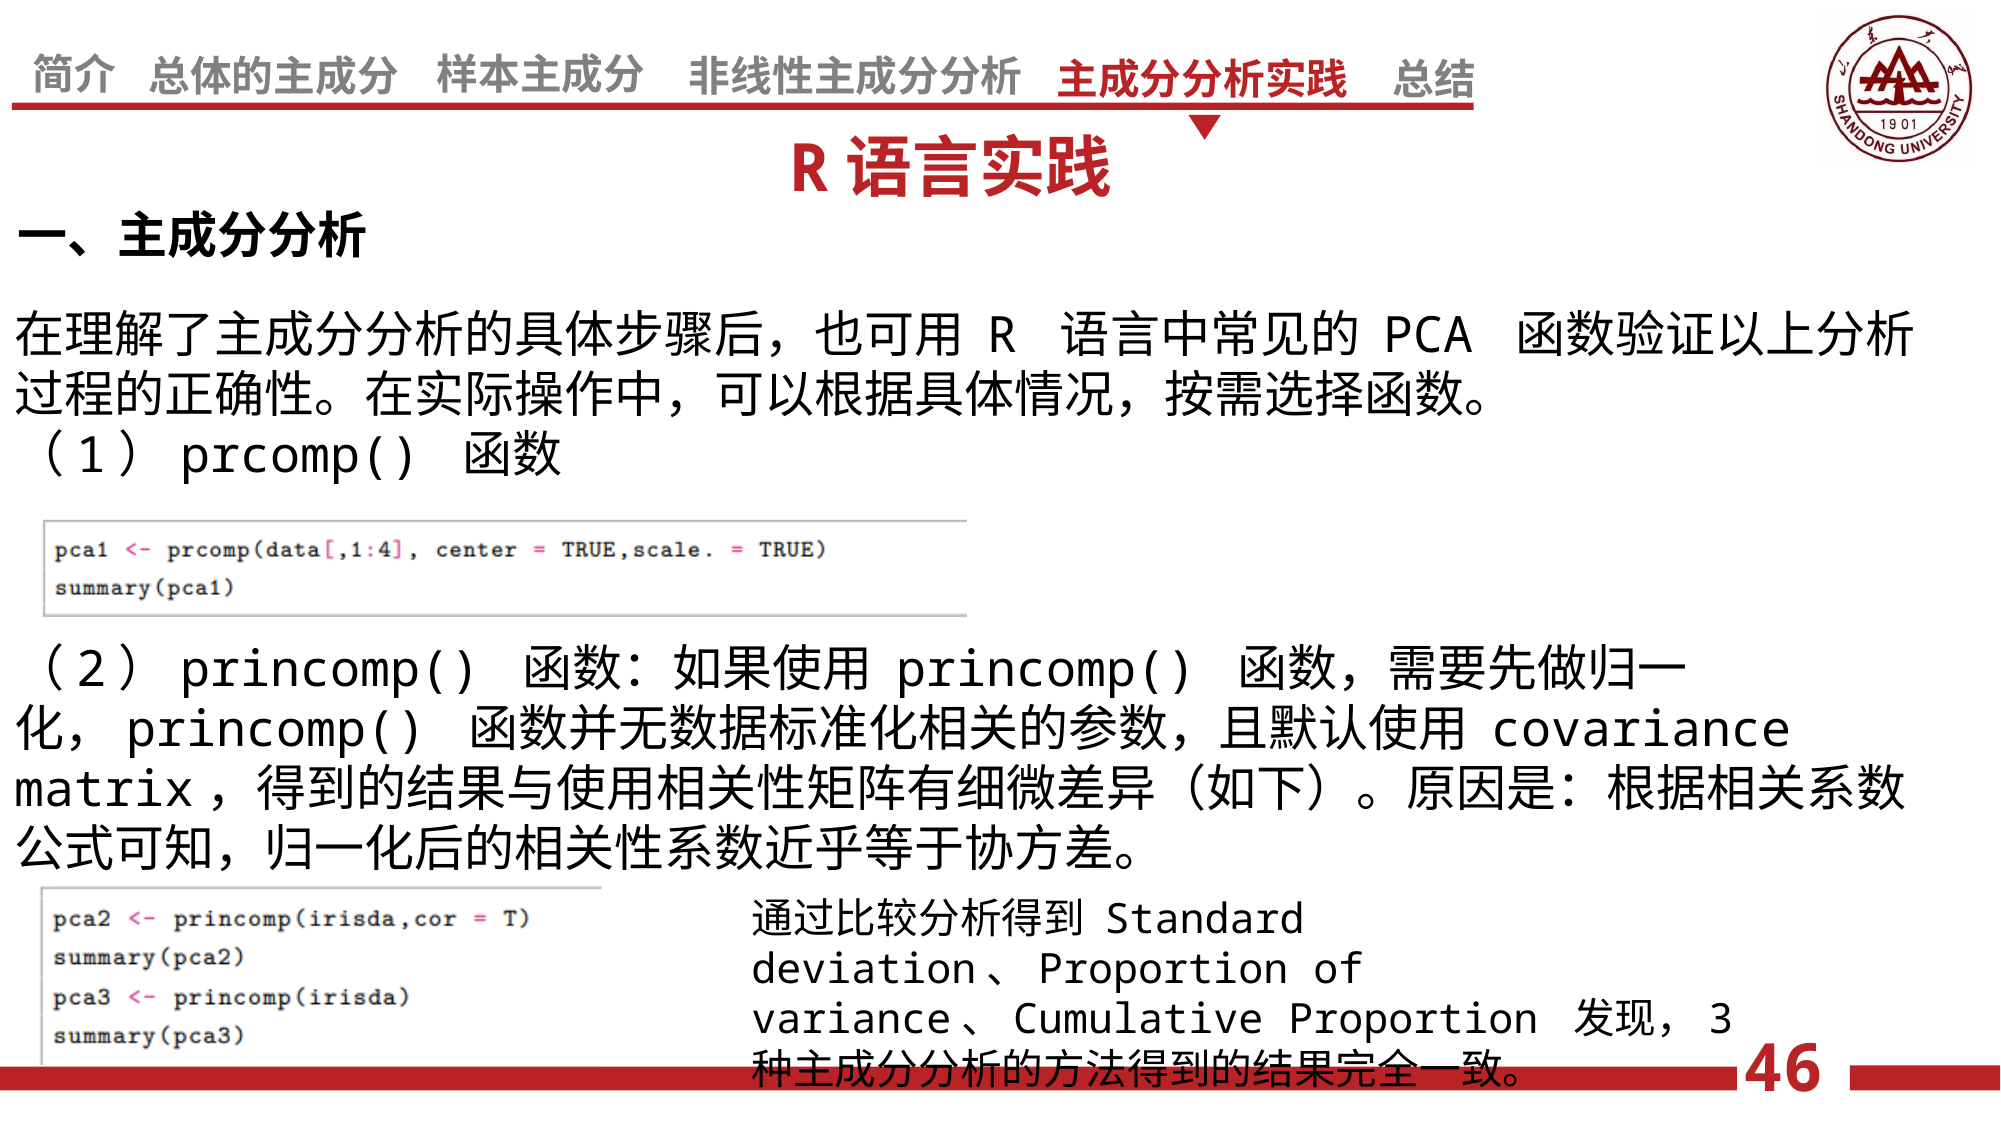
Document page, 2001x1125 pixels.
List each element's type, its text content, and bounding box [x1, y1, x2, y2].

picture [1820, 9, 1977, 167]
text_box 在理解了主成分分析的具体步骤后，也可用 R 语言中常见的 PCA 函数验证以上分析过程的正确性。在实际操作中，可以根据具体情况，按需选择函数。 （1）prcomp() 函数 [0, 294, 1959, 490]
picture [33, 884, 602, 1065]
picture [39, 514, 967, 617]
text_box （2）princomp() 函数：如果使用 princomp() 函数，需要先做归一化，princomp() 函数并无数据标准化相关的参数，且默认使用 covariance matrix，得到的结果与使用相关性矩阵有细微差异（如下）。原因是：根据相关系数公式可知，归一化后的相关性系数近乎等于协方差。 [0, 628, 1959, 884]
text_box R语言实践 [775, 116, 1128, 212]
text_box 通过比较分析得到 Standard deviation、Proportion of variance、Cumulative Proportion 发现，3 种主成分分析的方法得到的结果完全一致。 [736, 884, 1797, 1100]
text_box 一、主成分分析 [2, 195, 383, 271]
